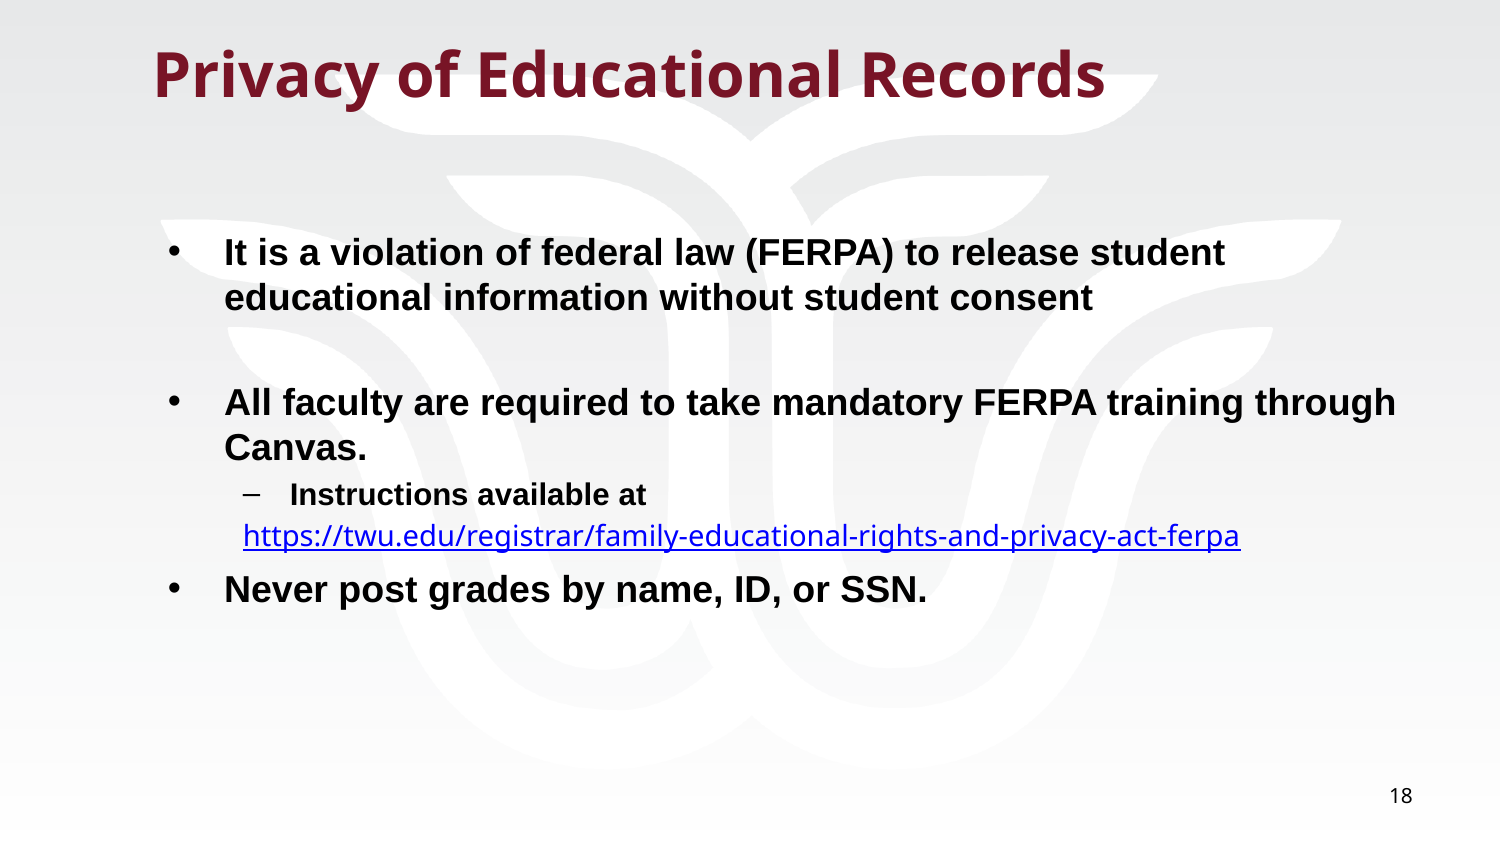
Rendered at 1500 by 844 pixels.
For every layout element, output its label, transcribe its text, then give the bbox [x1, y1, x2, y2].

list It is a violation of federal law (FERPA) to release student educational information without student consent All faculty are required to take mandatory FERPA training through Canvas. Instructions available at https://twu.edu/registrar/family-educational-rights-and-privacy-act-ferpa Never post grades by name, ID, or SSN. [153, 133, 1425, 696]
title Privacy of Educational Records [137, 28, 1219, 179]
picture [0, 0, 1500, 844]
